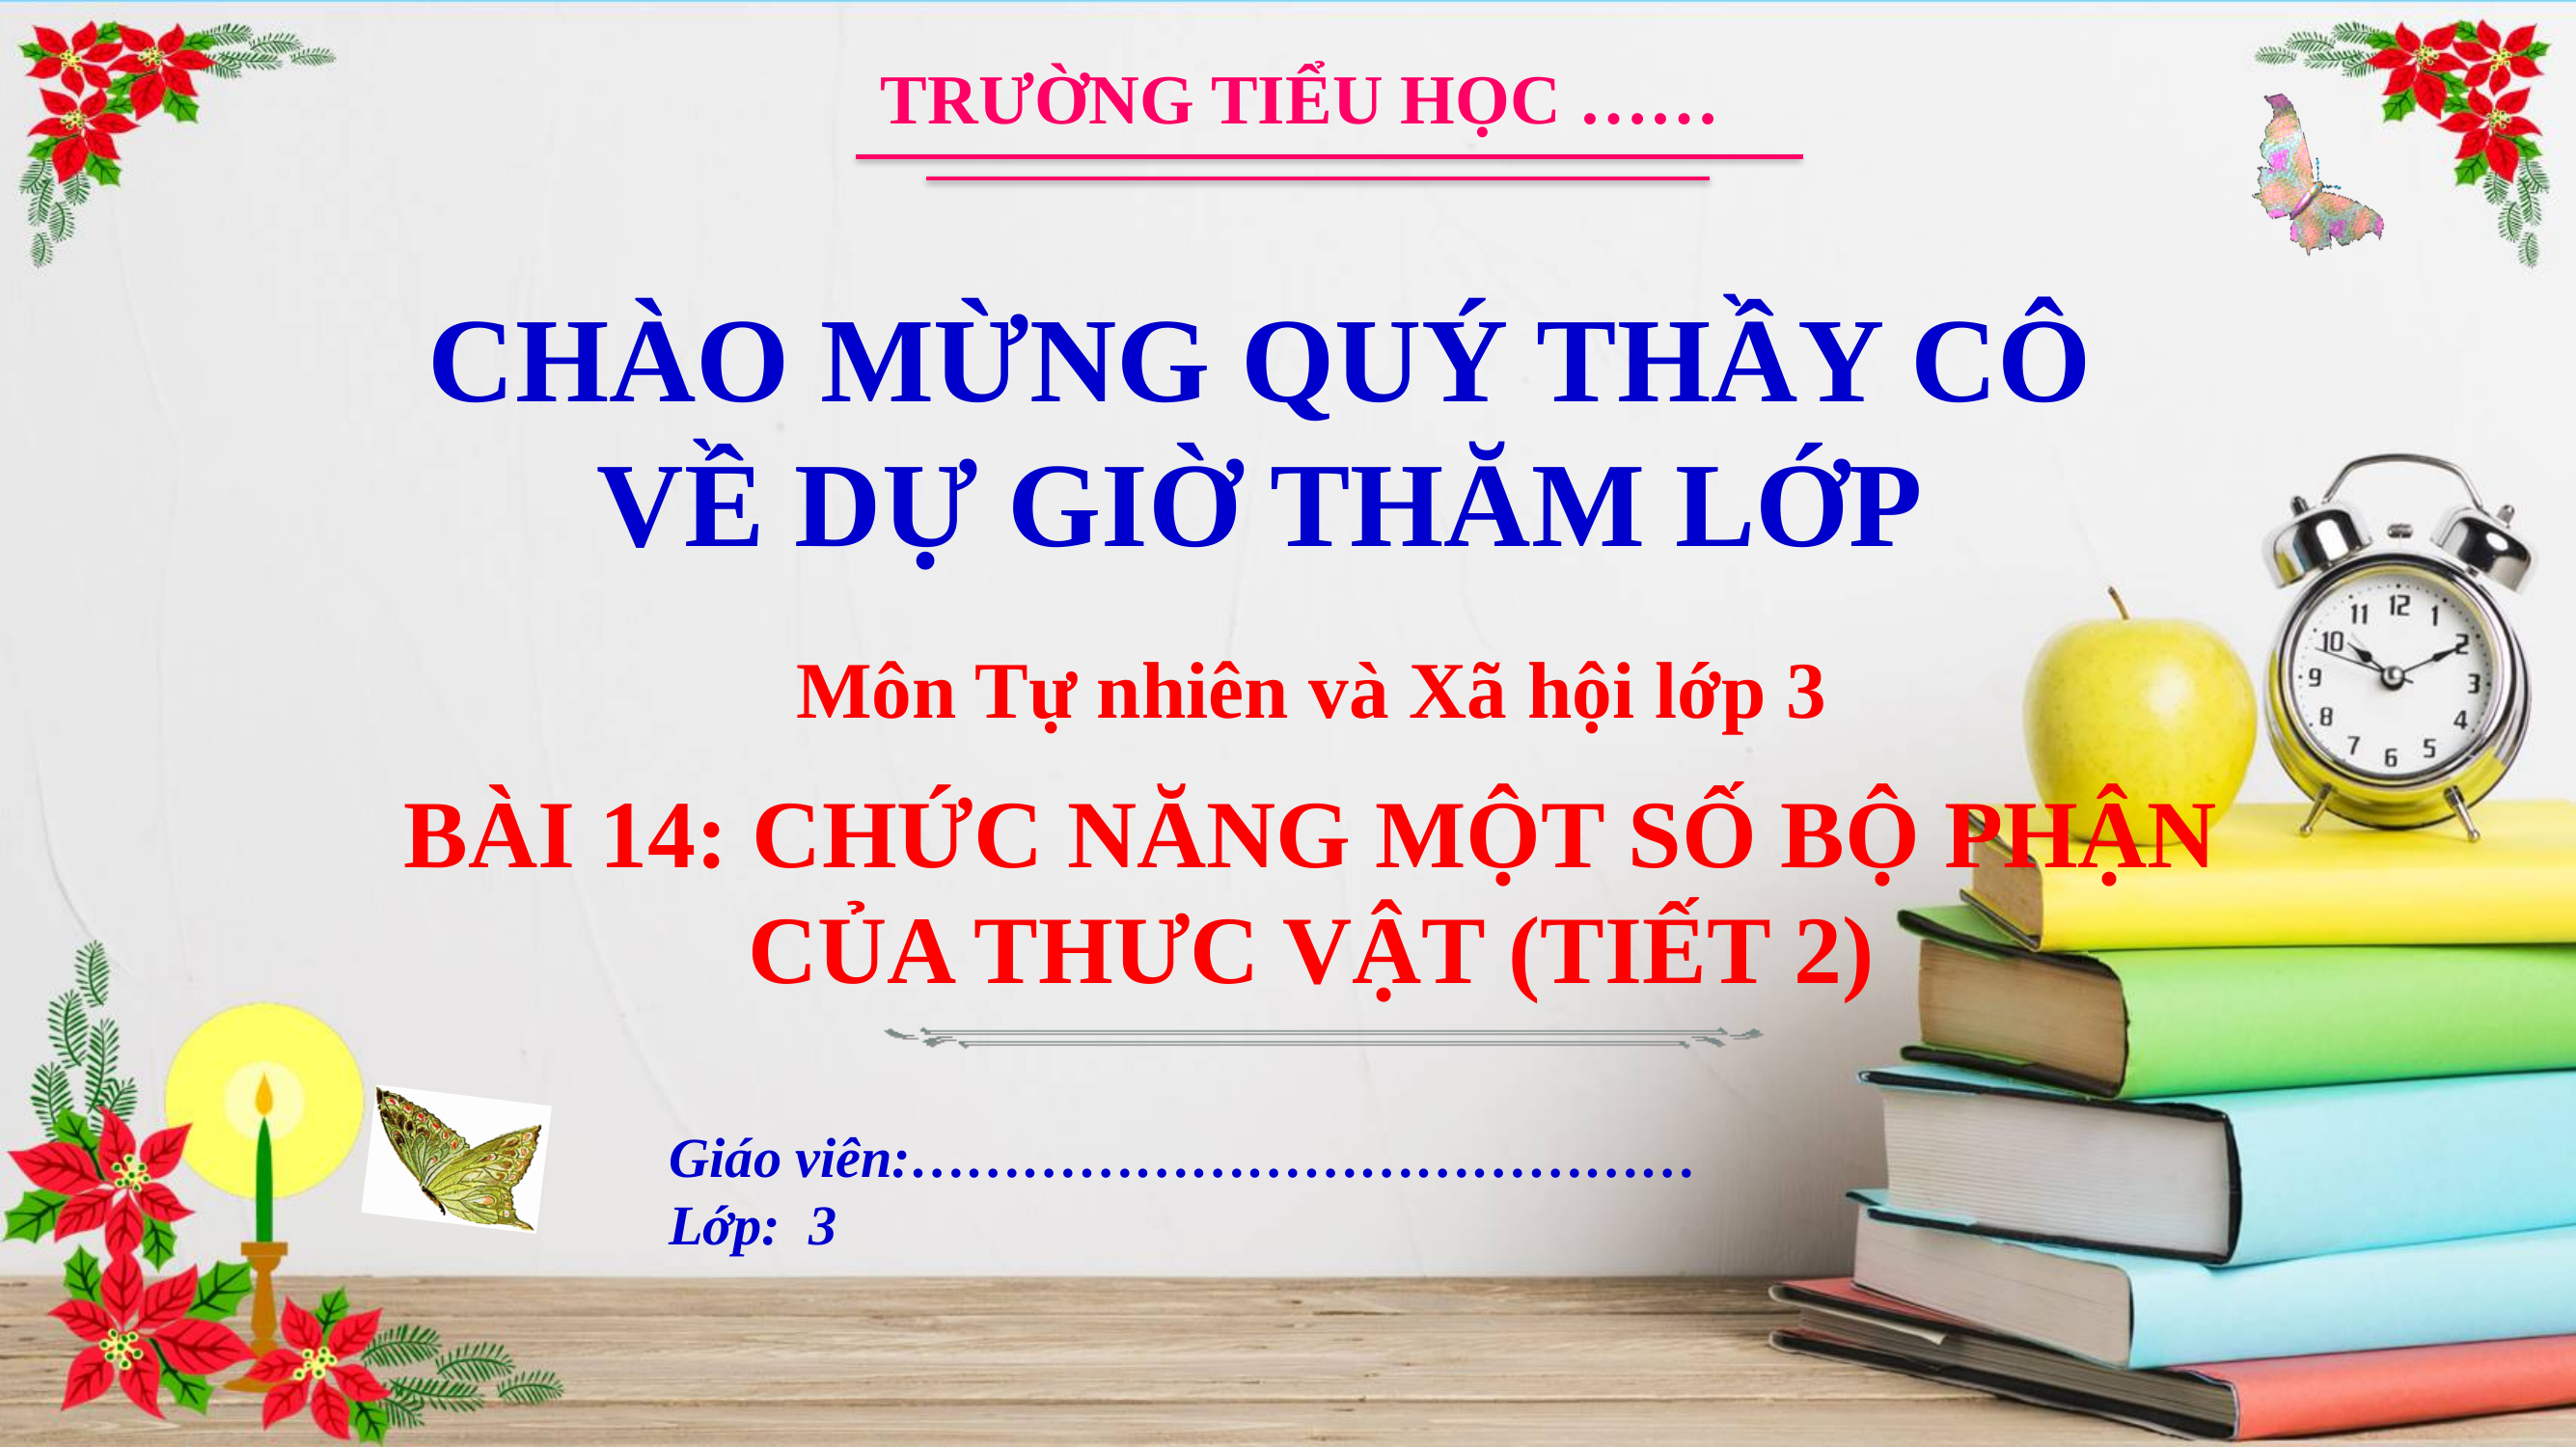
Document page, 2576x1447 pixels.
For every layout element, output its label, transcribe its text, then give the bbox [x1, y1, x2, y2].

text_box Giáo viên:…………………………………… Lớp: 3 [645, 1108, 1770, 1268]
text_box CHÀO MỪNG QUÝ THẦY CÔ VỀ DỰ GIỜ THĂM LỚP [298, 269, 2222, 582]
text_box TRƯỜNG TIỂU HỌC …… [506, 41, 2095, 150]
text_box Môn Tự nhiên và Xã hội lớp 3 BÀI 14: CHỨC NĂNG MỘT SỐ BỘ PHẬN CỦA THƯC VẬT (TIẾT 2) [310, 626, 2314, 1014]
picture [0, 0, 2576, 1447]
